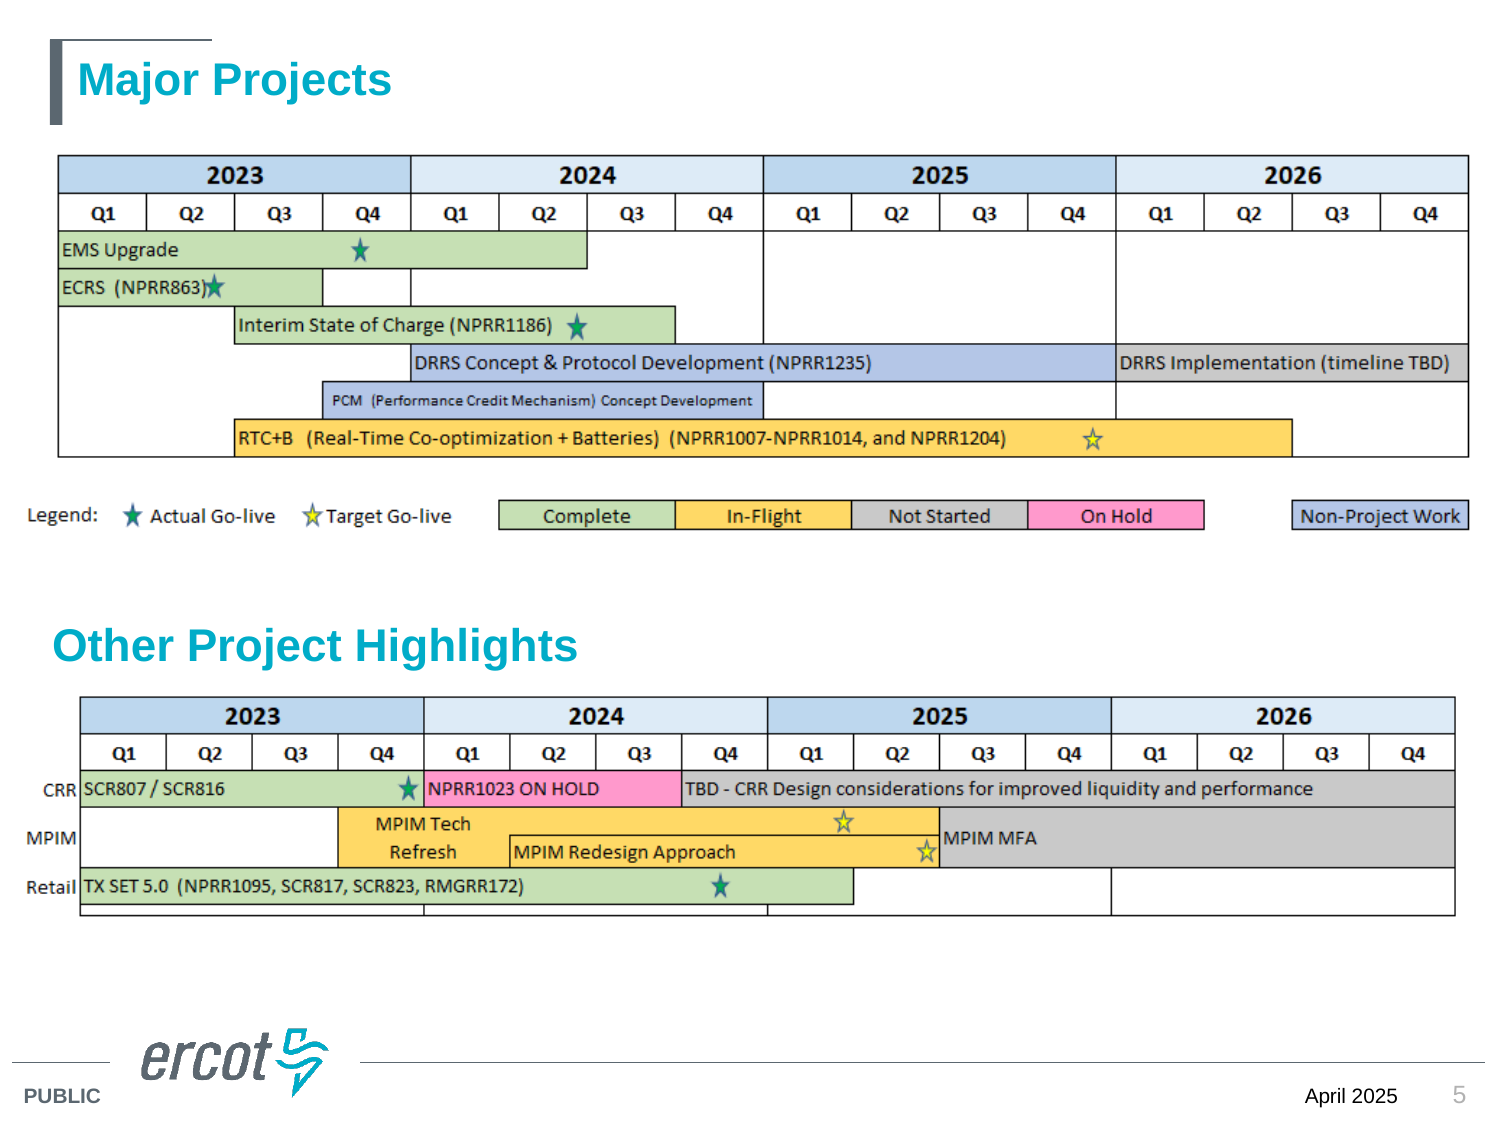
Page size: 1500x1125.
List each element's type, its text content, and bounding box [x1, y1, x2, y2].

text_box Other Project Highlights [37, 607, 763, 680]
picture [21, 690, 1464, 926]
picture [137, 1024, 332, 1100]
picture [13, 145, 1481, 539]
slide_number 5 [1437, 1076, 1475, 1112]
title Major Projects [62, 42, 788, 114]
